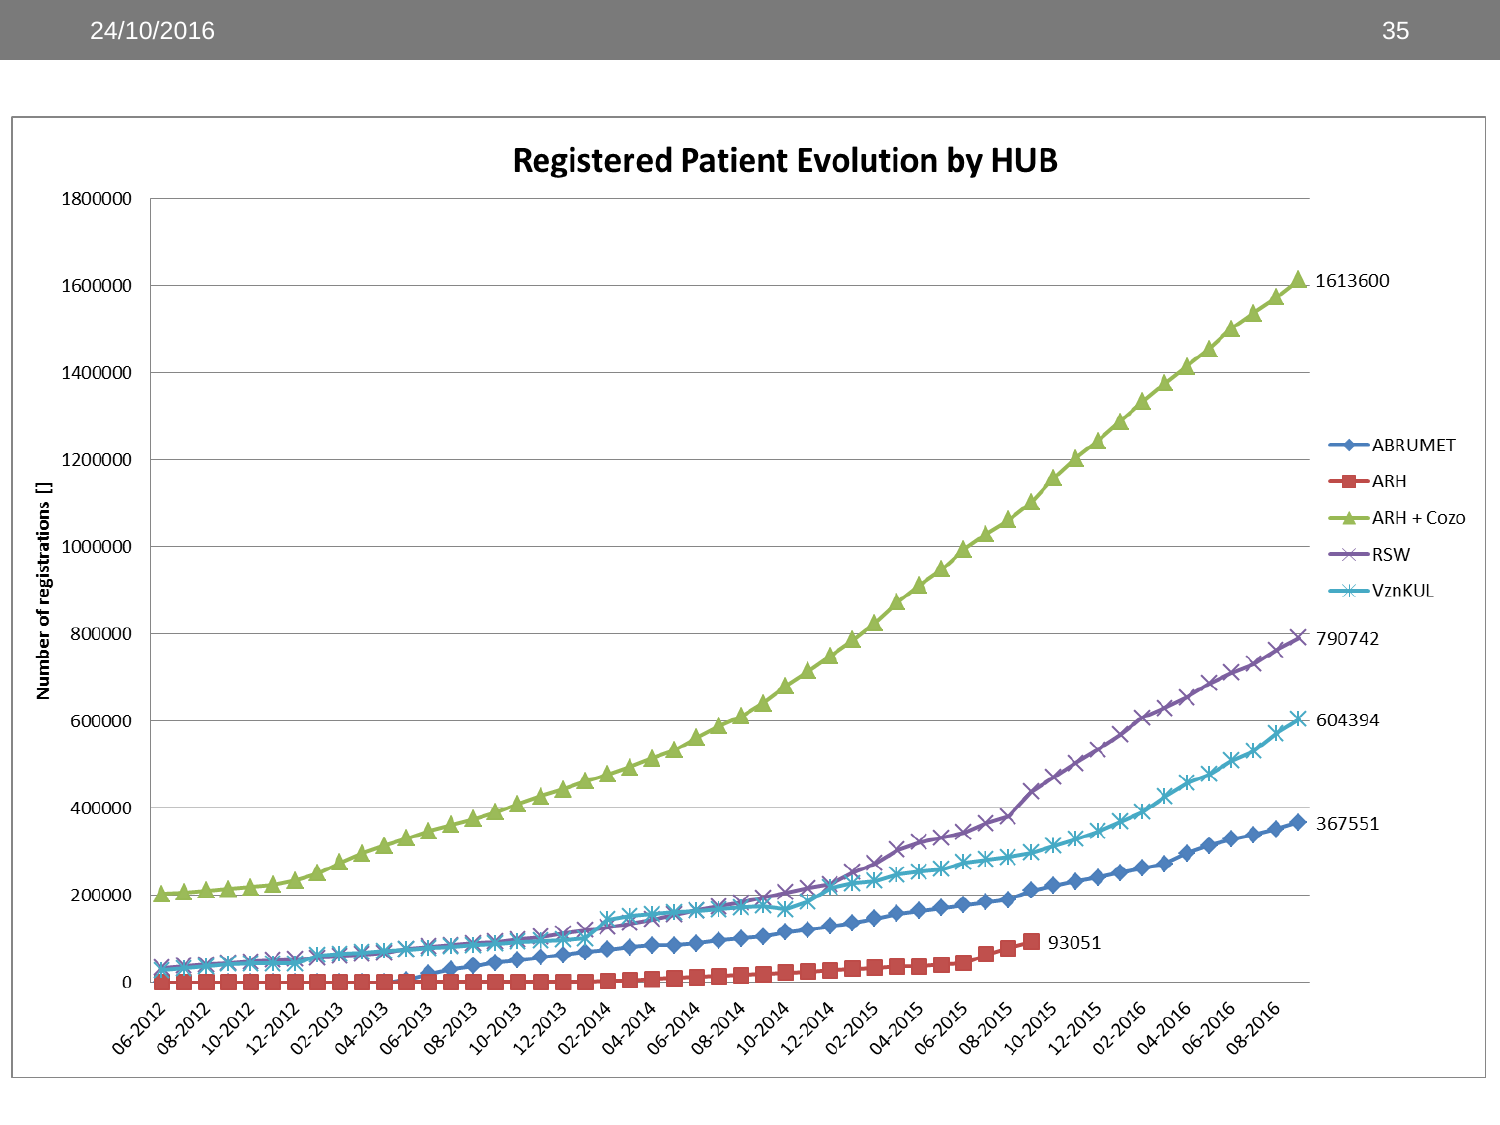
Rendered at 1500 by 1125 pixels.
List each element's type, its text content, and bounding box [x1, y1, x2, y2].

picture [11, 116, 1487, 1078]
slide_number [75, 3, 550, 57]
slide_number 35 [1250, 3, 1425, 57]
